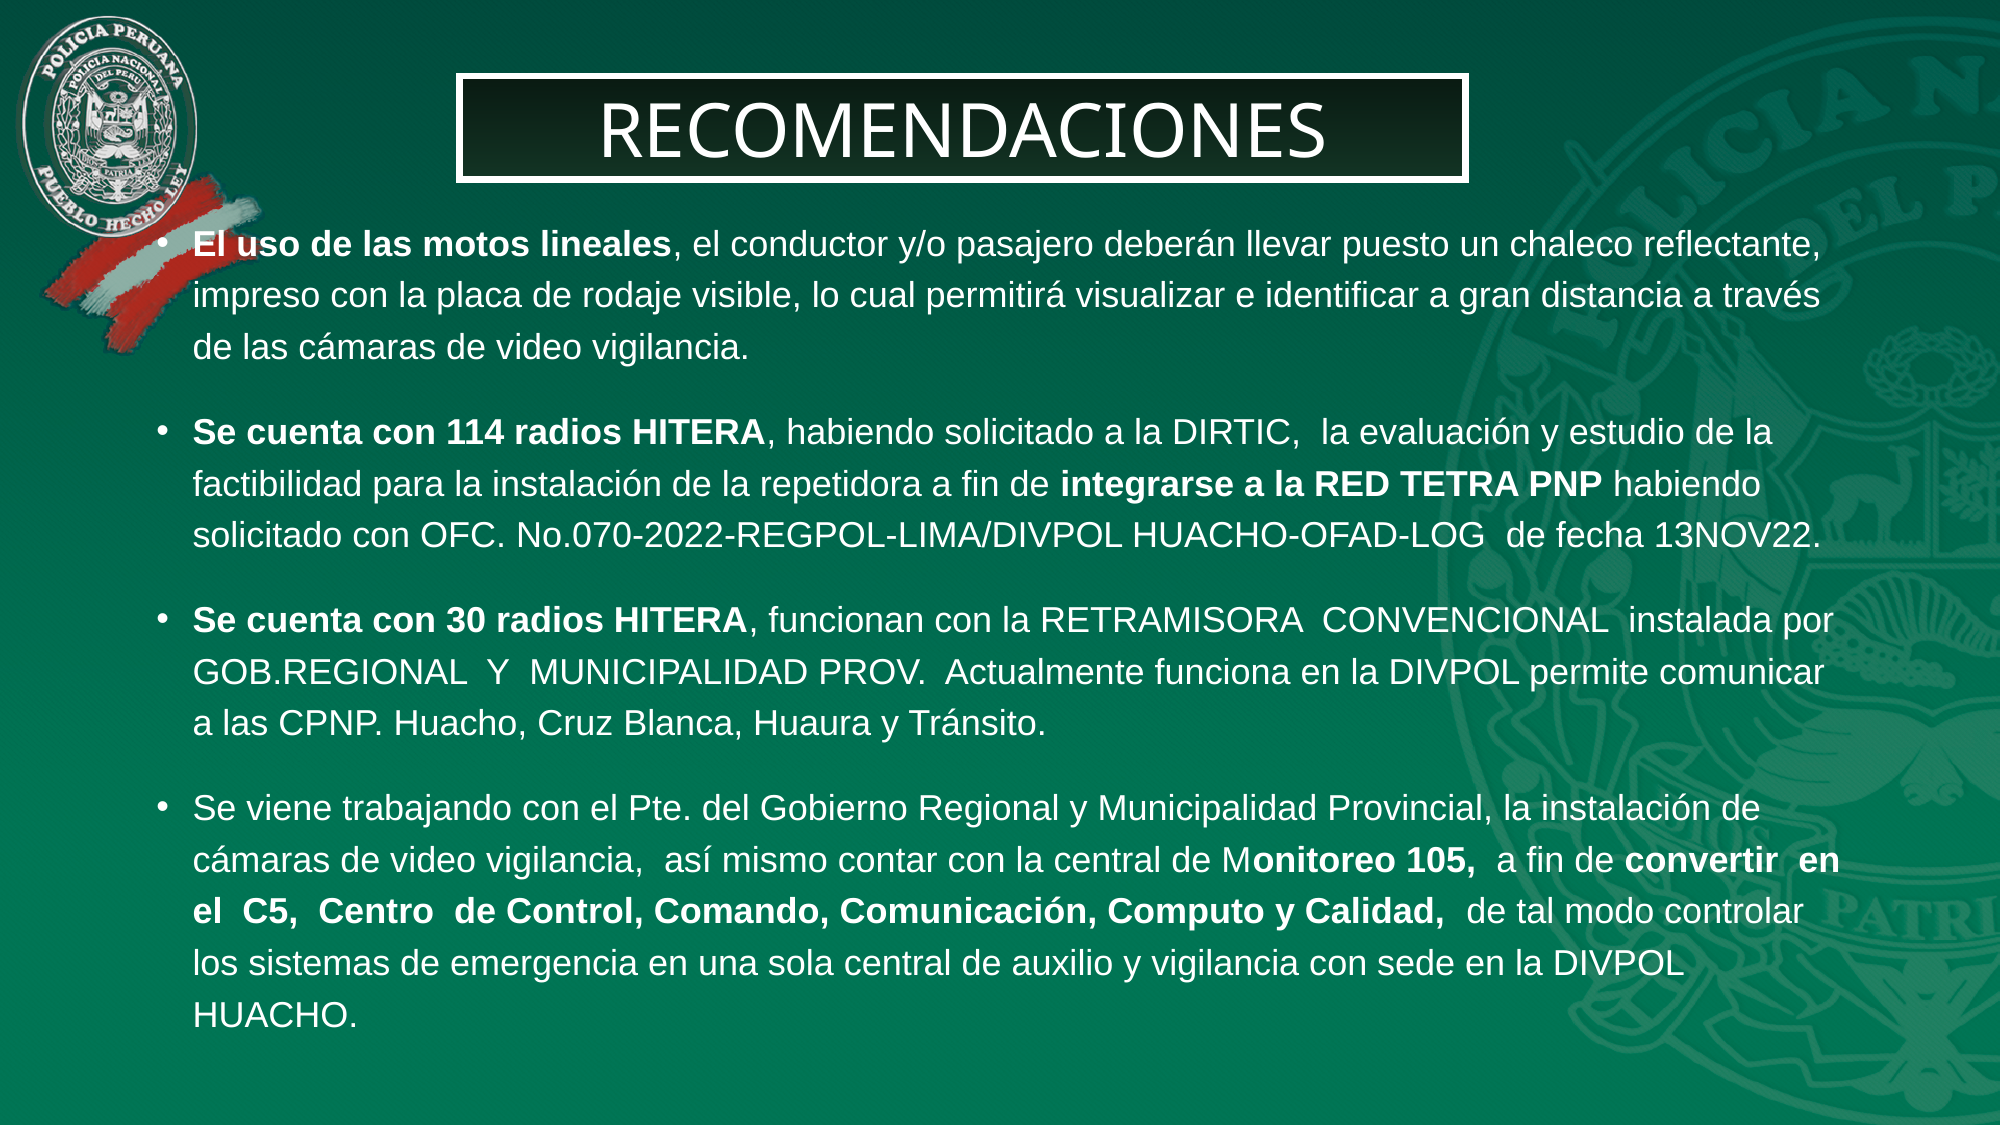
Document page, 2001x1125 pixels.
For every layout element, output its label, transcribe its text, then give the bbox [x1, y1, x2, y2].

list El uso de las motos lineales, el conductor y/o pasajero deberán llevar puesto un chaleco reflectante, impreso con la placa de rodaje visible, lo cual permitirá visualizar e identificar a gran distancia a través de las cámaras de video vigilancia. Se cuenta con 114 radios HITERA, habiendo solicitado a la DIRTIC, la evaluación y estudio de la factibilidad para la instalación de la repetidora a fin de integrarse a la RED TETRA PNP habiendo solicitado con OFC. No.070-2022-REGPOL-LIMA/DIVPOL HUACHO-OFAD-LOG de fecha 13NOV22. Se cuenta con 30 radios HITERA, funcionan con la RETRAMISORA CONVENCIONAL instalada por GOB.REGIONAL Y MUNICIPALIDAD PROV. Actualmente funciona en la DIVPOL permite comunicar a las CPNP. Huacho, Cruz Blanca, Huaura y Tránsito. Se viene trabajando con el Pte. del Gobierno Regional y Municipalidad Provincial, la instalación de cámaras de video vigilancia, así mismo contar con la central de Monitoreo 105, a fin de convertir en el C5, Centro de Control, Comando, Comunicación, Computo y Calidad, de tal modo controlar los sistemas de emergencia en una sola central de auxilio y vigilancia con sede en la DIVPOL HUACHO. [141, 204, 1867, 1069]
text_box RECOMENDACIONES [459, 75, 1467, 181]
picture [0, 0, 2000, 1125]
